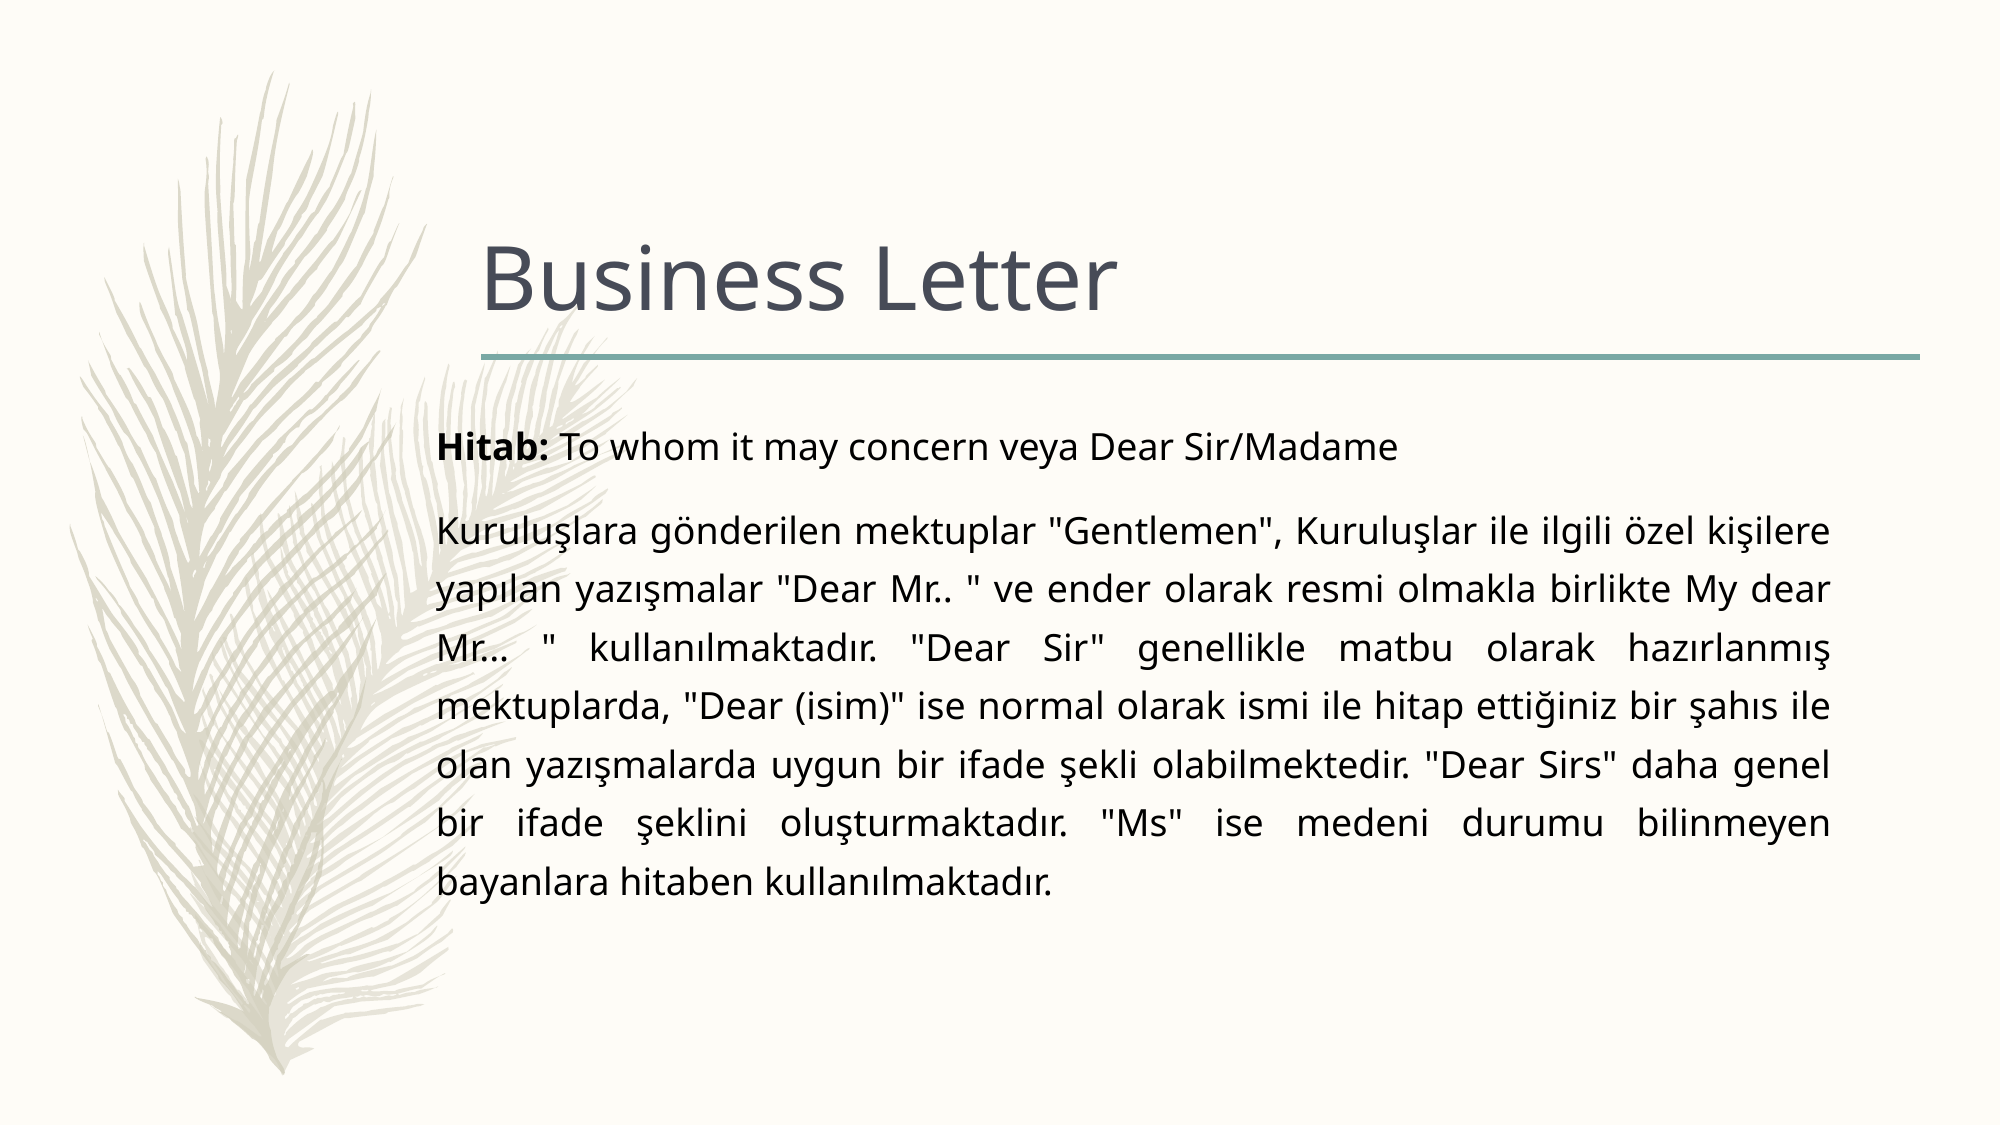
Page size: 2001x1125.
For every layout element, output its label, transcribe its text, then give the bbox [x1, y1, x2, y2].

list Hitab: To whom it may concern veya Dear Sir/Madame Kuruluşlara gönderilen mektuplar "Gentlemen", Kuruluşlar ile ilgili özel kişilere yapılan yazışmalar "Dear Mr.. " ve ender olarak resmi olmakla birlikte My dear Mr... " kullanılmaktadır. "Dear Sir" genellikle matbu olarak hazırlanmış mektuplarda, "Dear (isim)" ise normal olarak ismi ile hitap ettiğiniz bir şahıs ile olan yazışmalarda uygun bir ifade şekli olabilmektedir. "Dear Sirs" daha genel bir ifade şeklini oluşturmaktadır. "Ms" ise medeni durumu bilinmeyen bayanlara hitaben kullanılmaktadır. [420, 329, 1848, 983]
title Business Letter [464, 218, 1904, 339]
